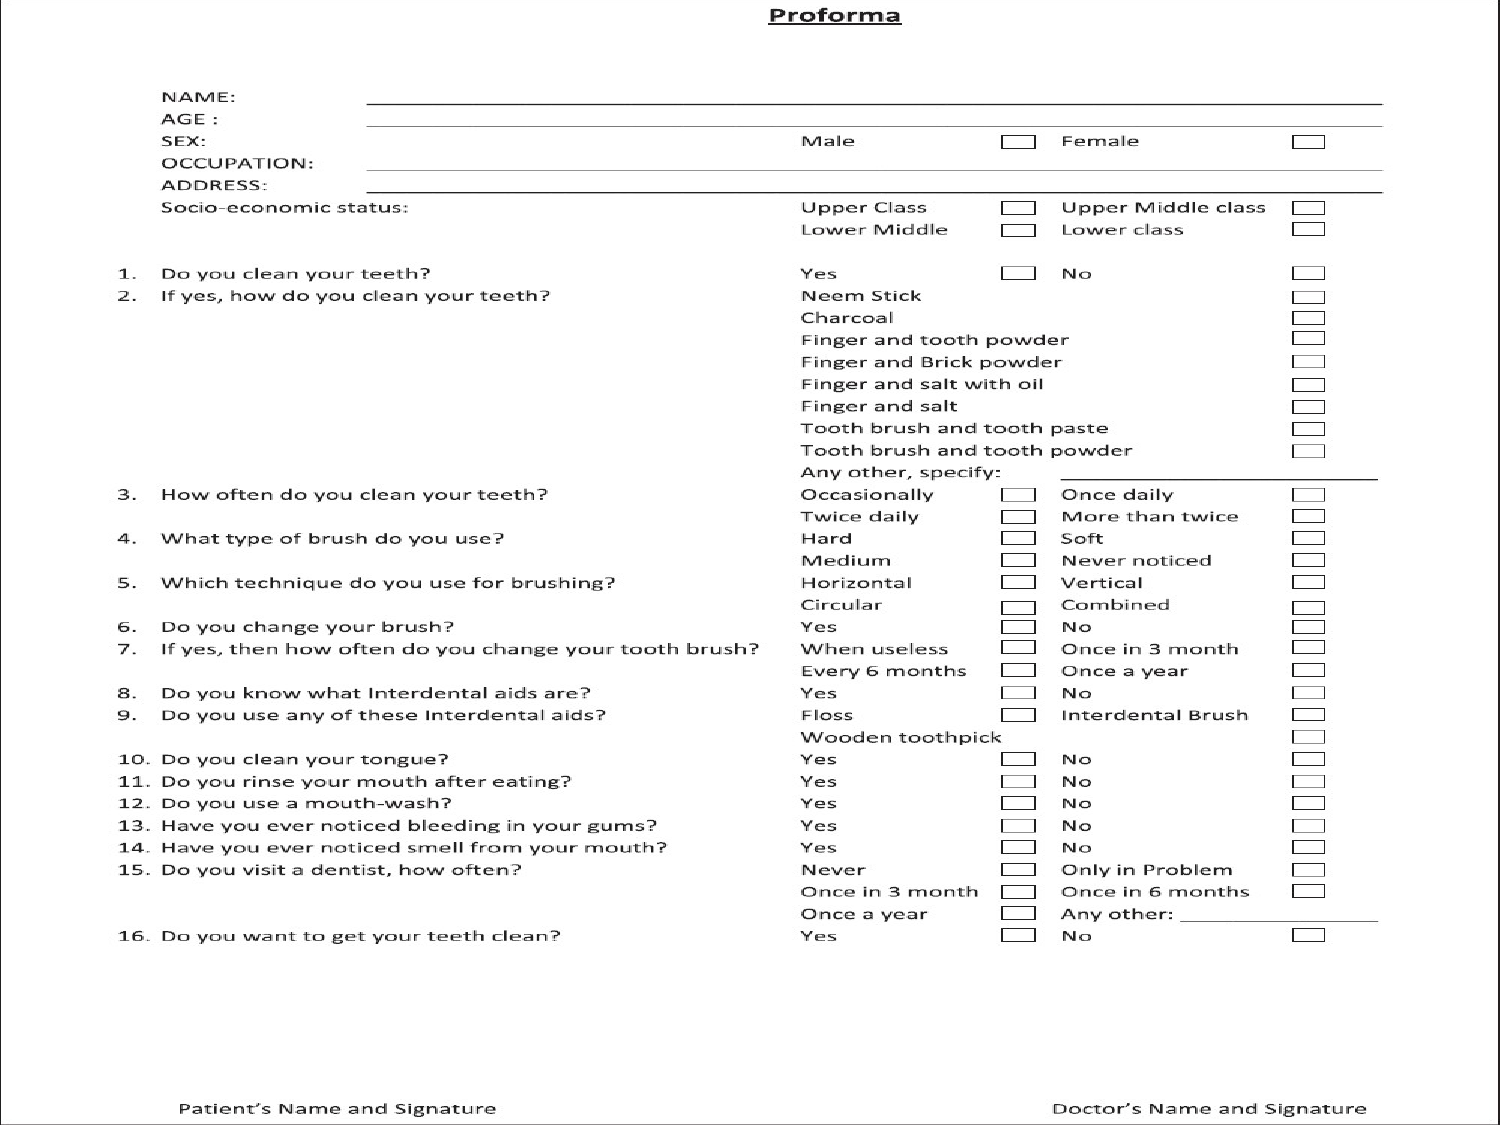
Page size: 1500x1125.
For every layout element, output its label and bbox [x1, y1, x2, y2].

list [0, 0, 1500, 1125]
